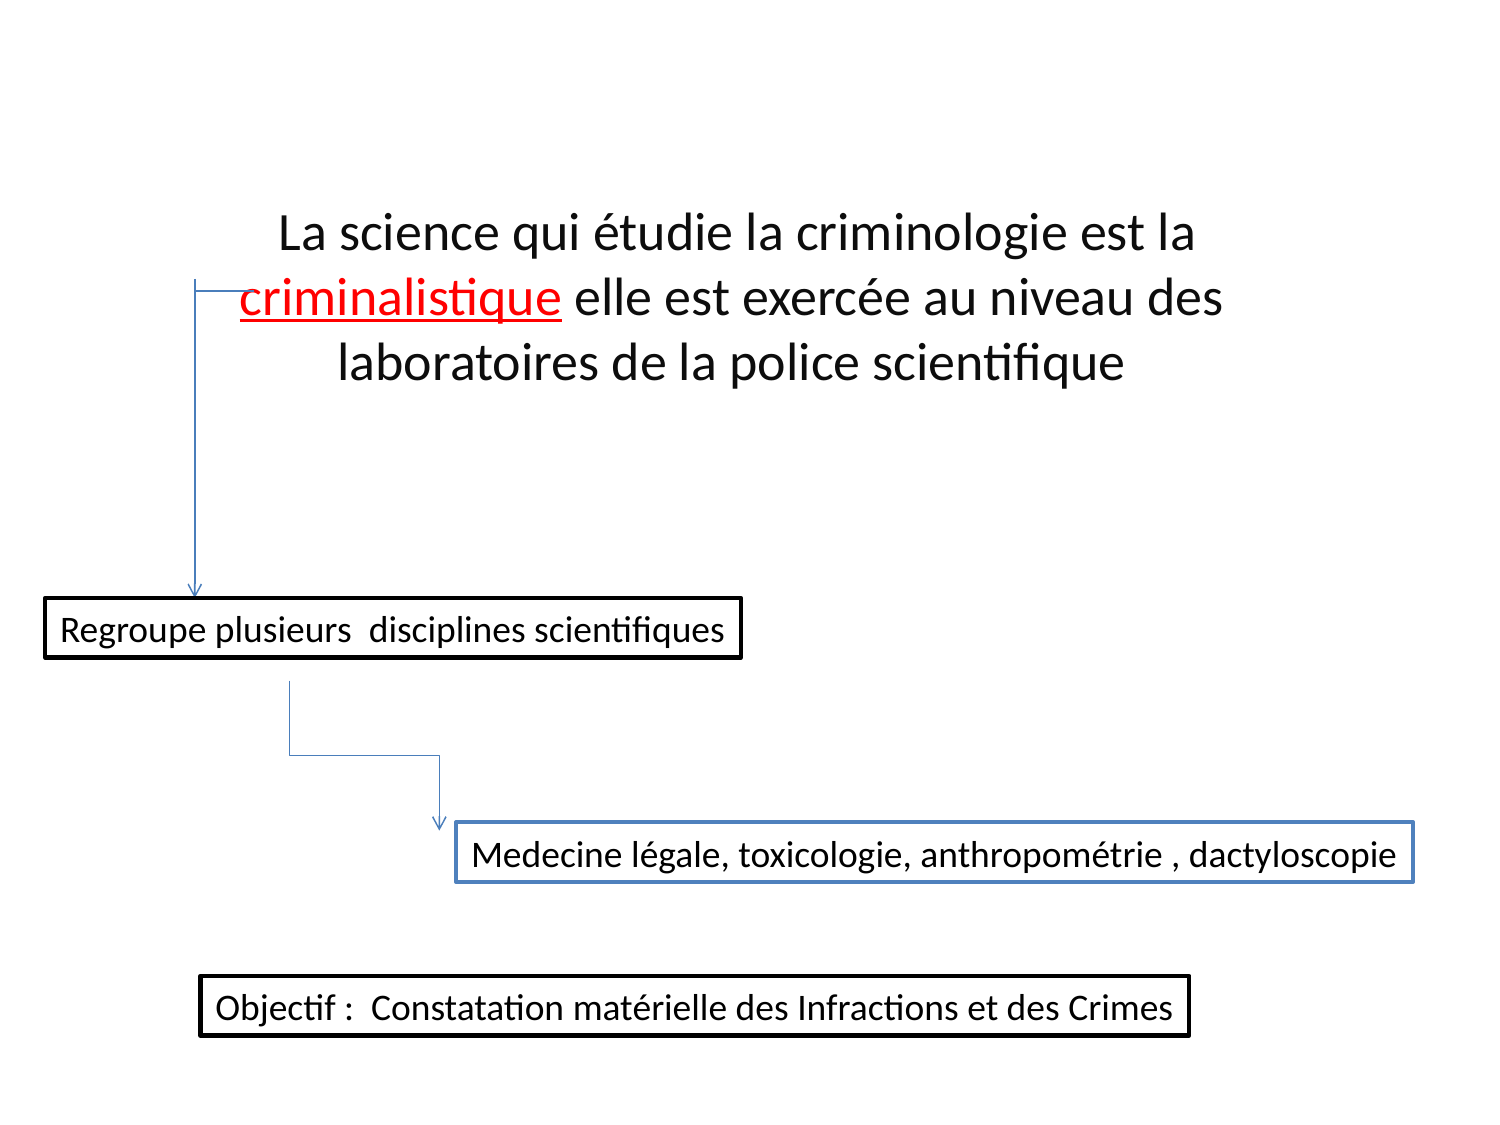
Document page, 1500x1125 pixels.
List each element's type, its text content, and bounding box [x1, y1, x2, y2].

subtitle La science qui étudie la criminologie est la criminalistique elle est exercée au niveau des laboratoires de la police scientifique [206, 113, 1257, 402]
text_box Regroupe plusieurs disciplines scientifiques [43, 596, 743, 660]
text_box Objectif : Constatation matérielle des Infractions et des Crimes [198, 974, 1191, 1038]
text_box Medecine légale, toxicologie, anthropométrie , dactyloscopie [454, 820, 1415, 884]
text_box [288, 680, 440, 831]
